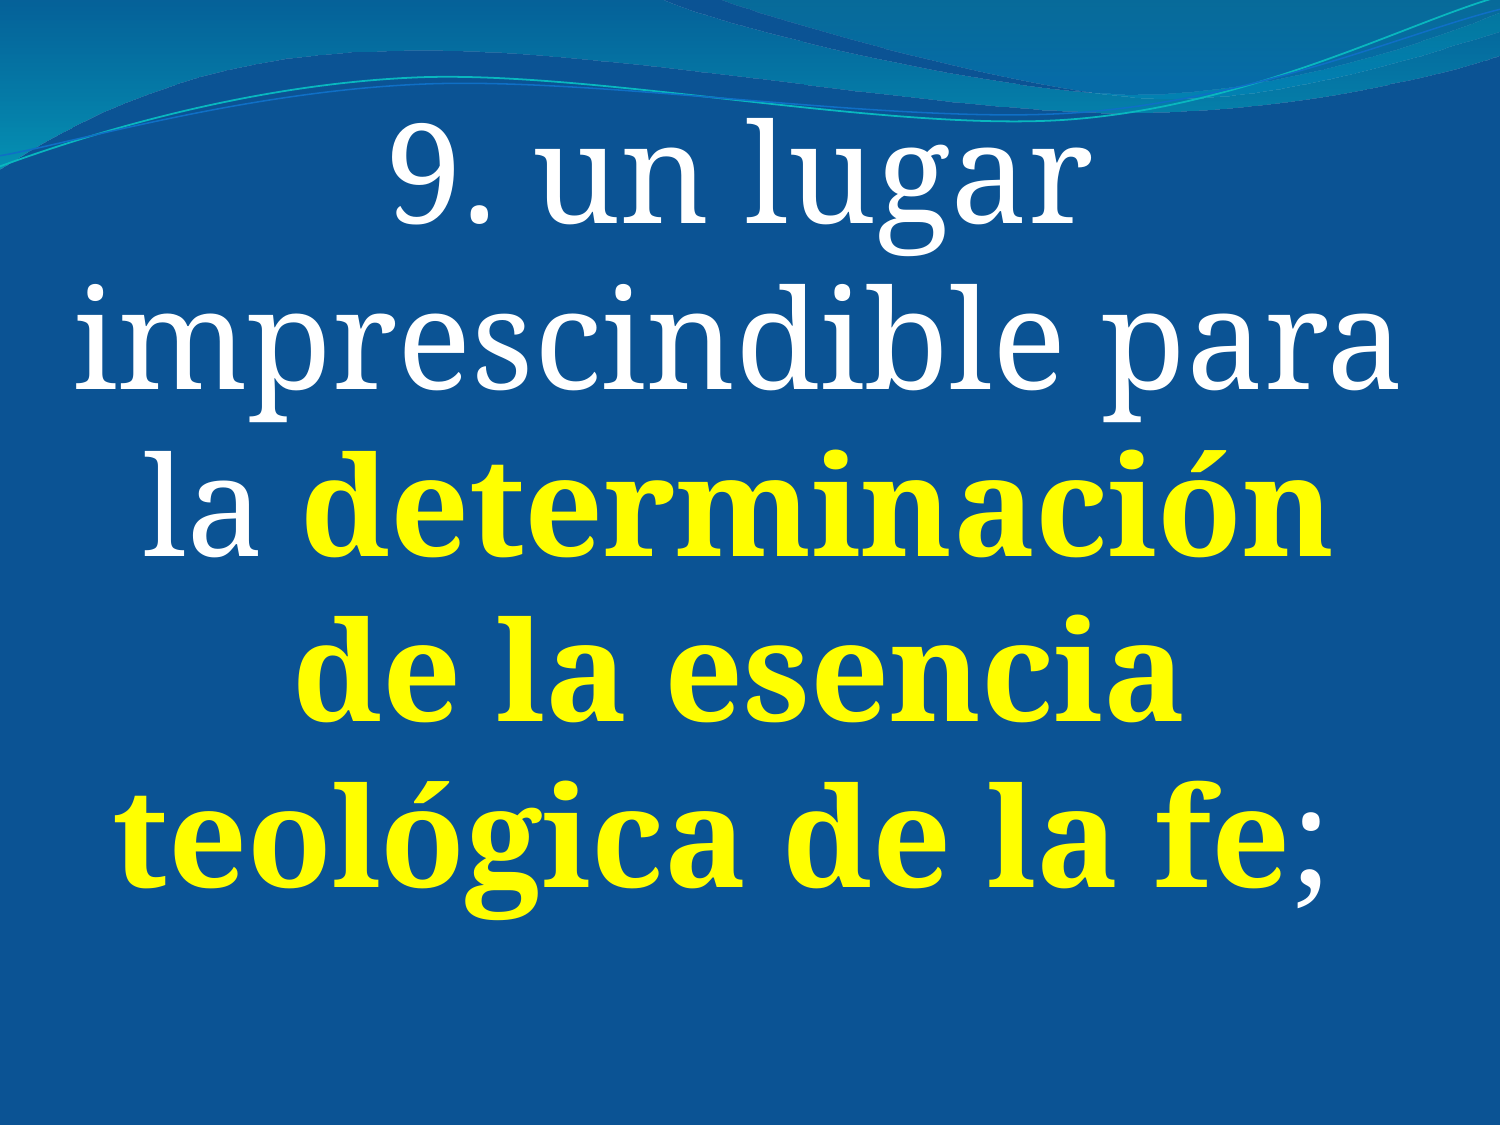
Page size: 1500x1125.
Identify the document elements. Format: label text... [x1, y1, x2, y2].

subtitle 9. un lugar imprescindible para la determinación de la esencia teológica de la fe; [64, 78, 1424, 1059]
